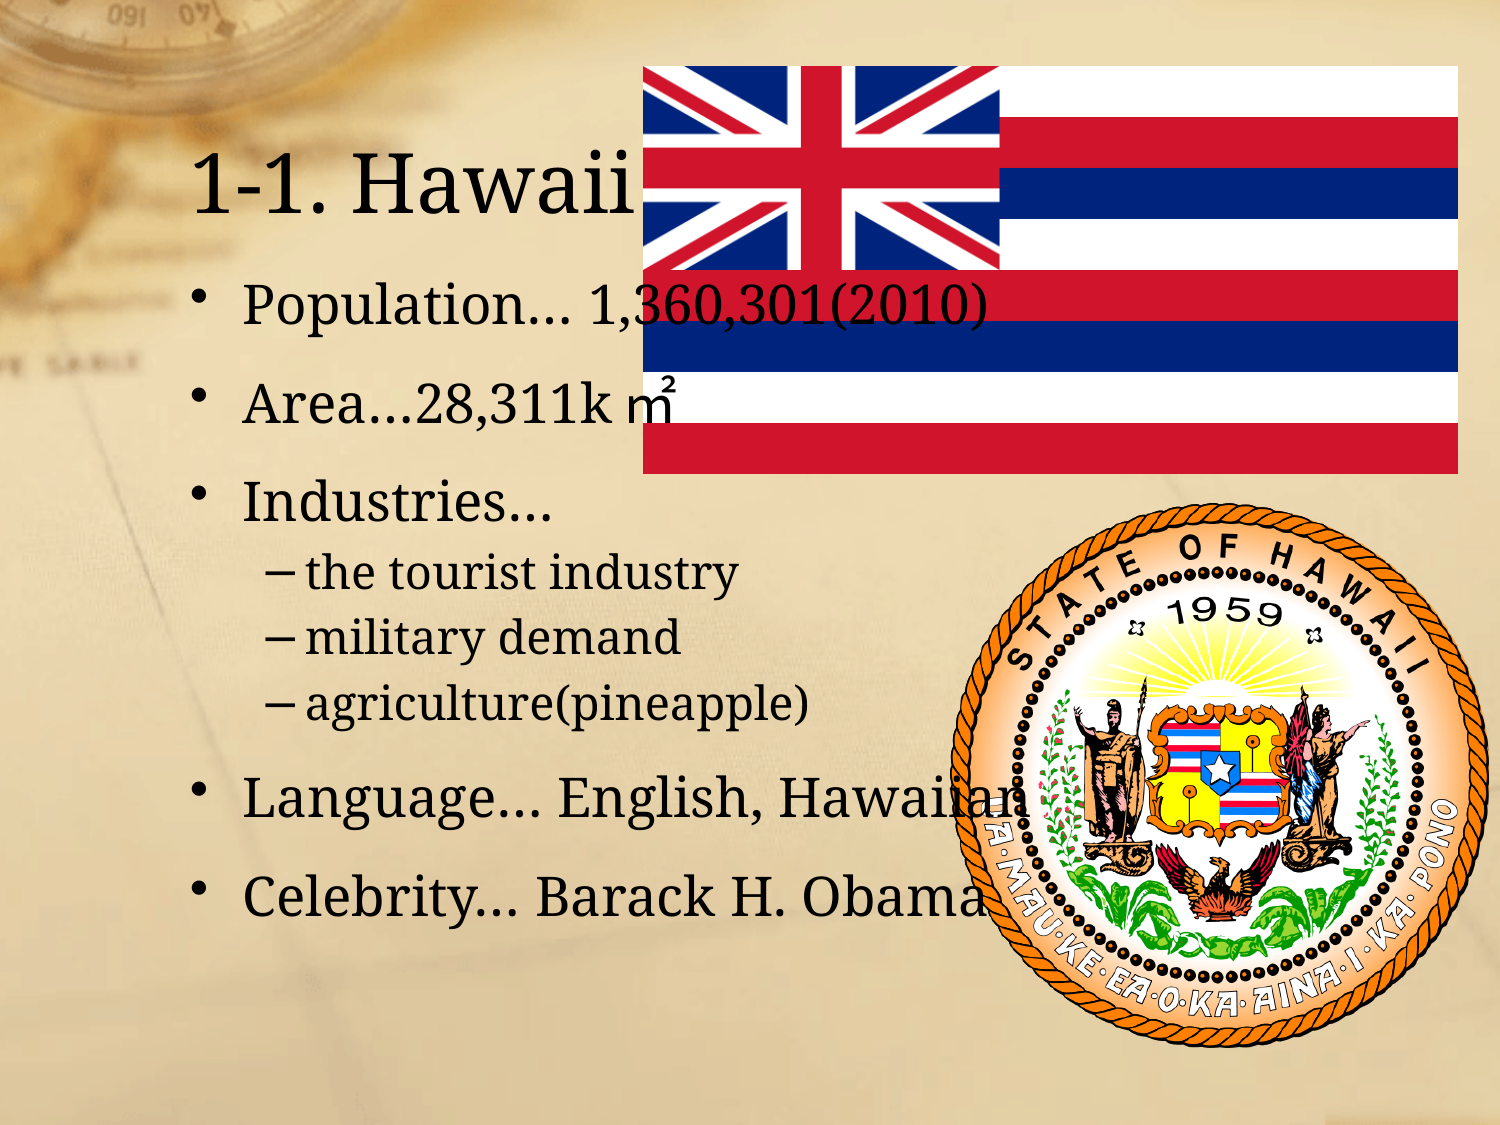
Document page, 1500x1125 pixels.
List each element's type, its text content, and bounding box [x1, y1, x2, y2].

picture [0, 0, 1500, 1125]
list Population… 1,360,301(2010) Area…28,311k㎡ Industries… the tourist industry military demand agriculture(pineapple) Language… English, Hawaiian Celebrity… Barack H. Obama [174, 262, 1376, 1036]
title 1-1. Hawaii [174, 44, 1463, 238]
